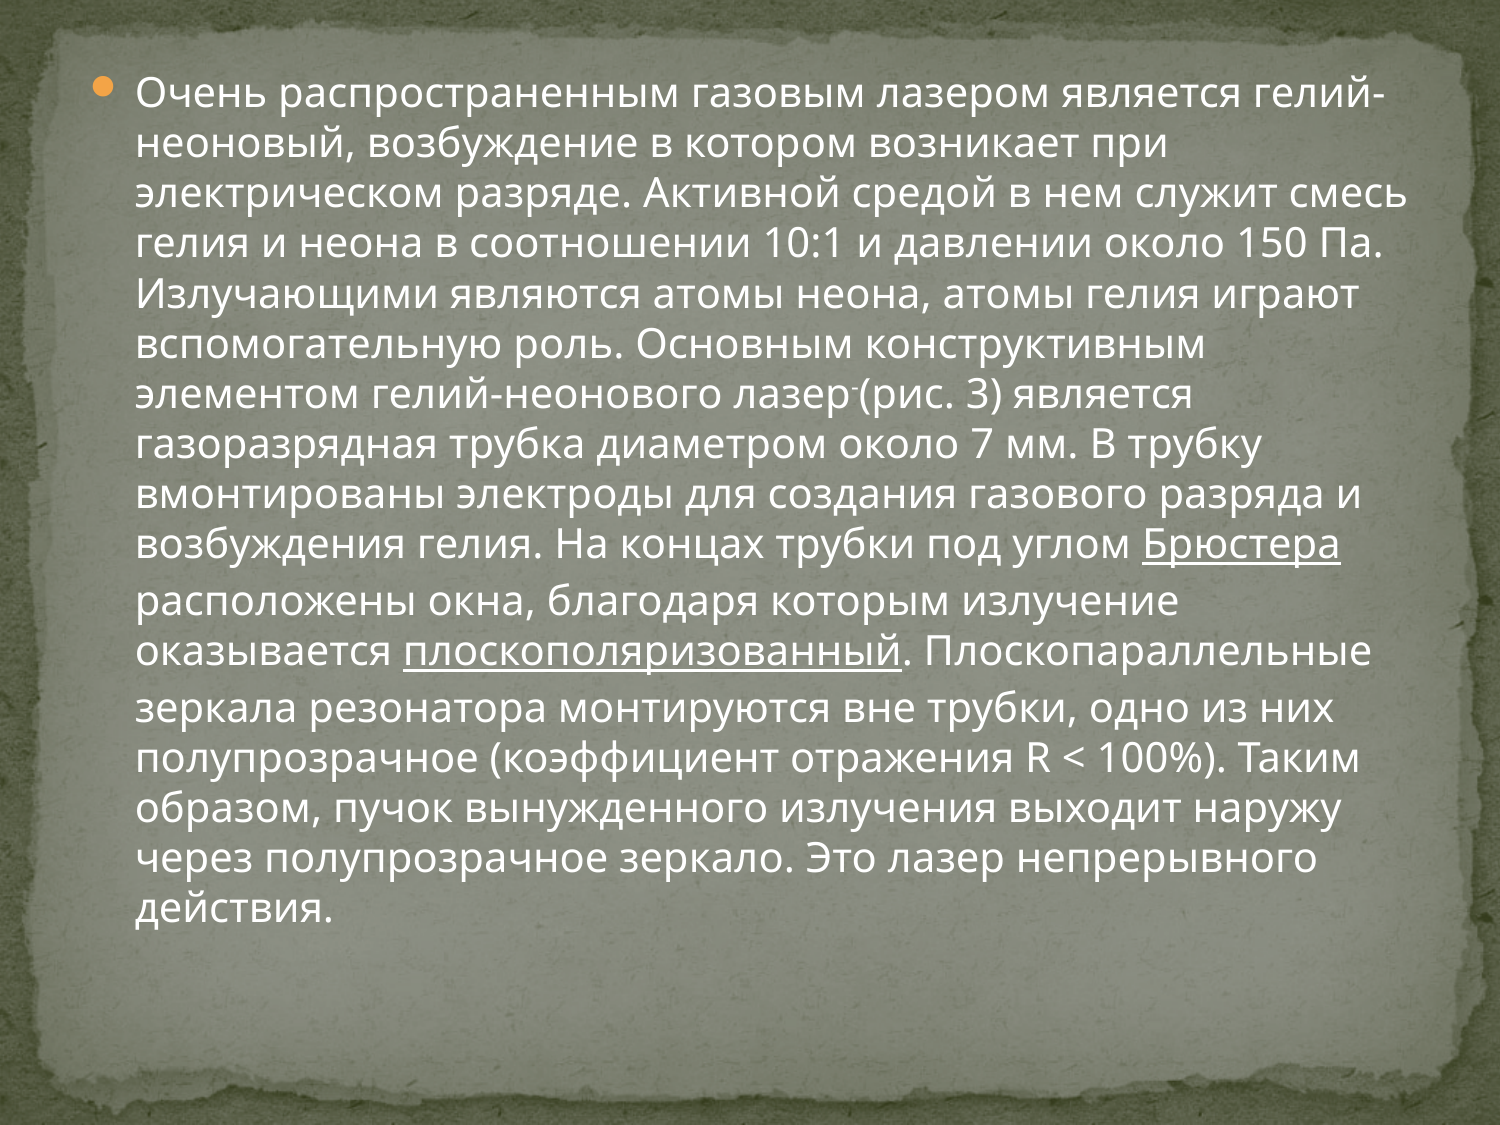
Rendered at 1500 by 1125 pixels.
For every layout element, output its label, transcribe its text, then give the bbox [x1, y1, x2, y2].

list Очень распространенным газовым лазером является гелий-неоновый, возбуждение в котором возникает при электрическом разряде. Активной средой в нем служит смесь гелия и неона в соотношении 10:1 и давлении около 150 Па. Излучающими являются атомы неона, атомы гелия играют вспомогательную роль. Основным конструктивным элементом гелий-неонового лазер-(рис. 3) является газоразрядная трубка диаметром около 7 мм. В трубку вмонтированы электроды для создания газового разряда и возбуждения гелия. На концах трубки под углом Брюстера расположены окна, благодаря которым излучение оказывается плоскополяризованный. Плоскопараллельные зеркала резонатора монтируются вне трубки, одно из них полупрозрачное (коэффициент отражения R < 100%). Таким образом, пучок вынужденного излучения выходит наружу через полупрозрачное зеркало. Это лазер непрерывного действия. [75, 58, 1425, 1067]
